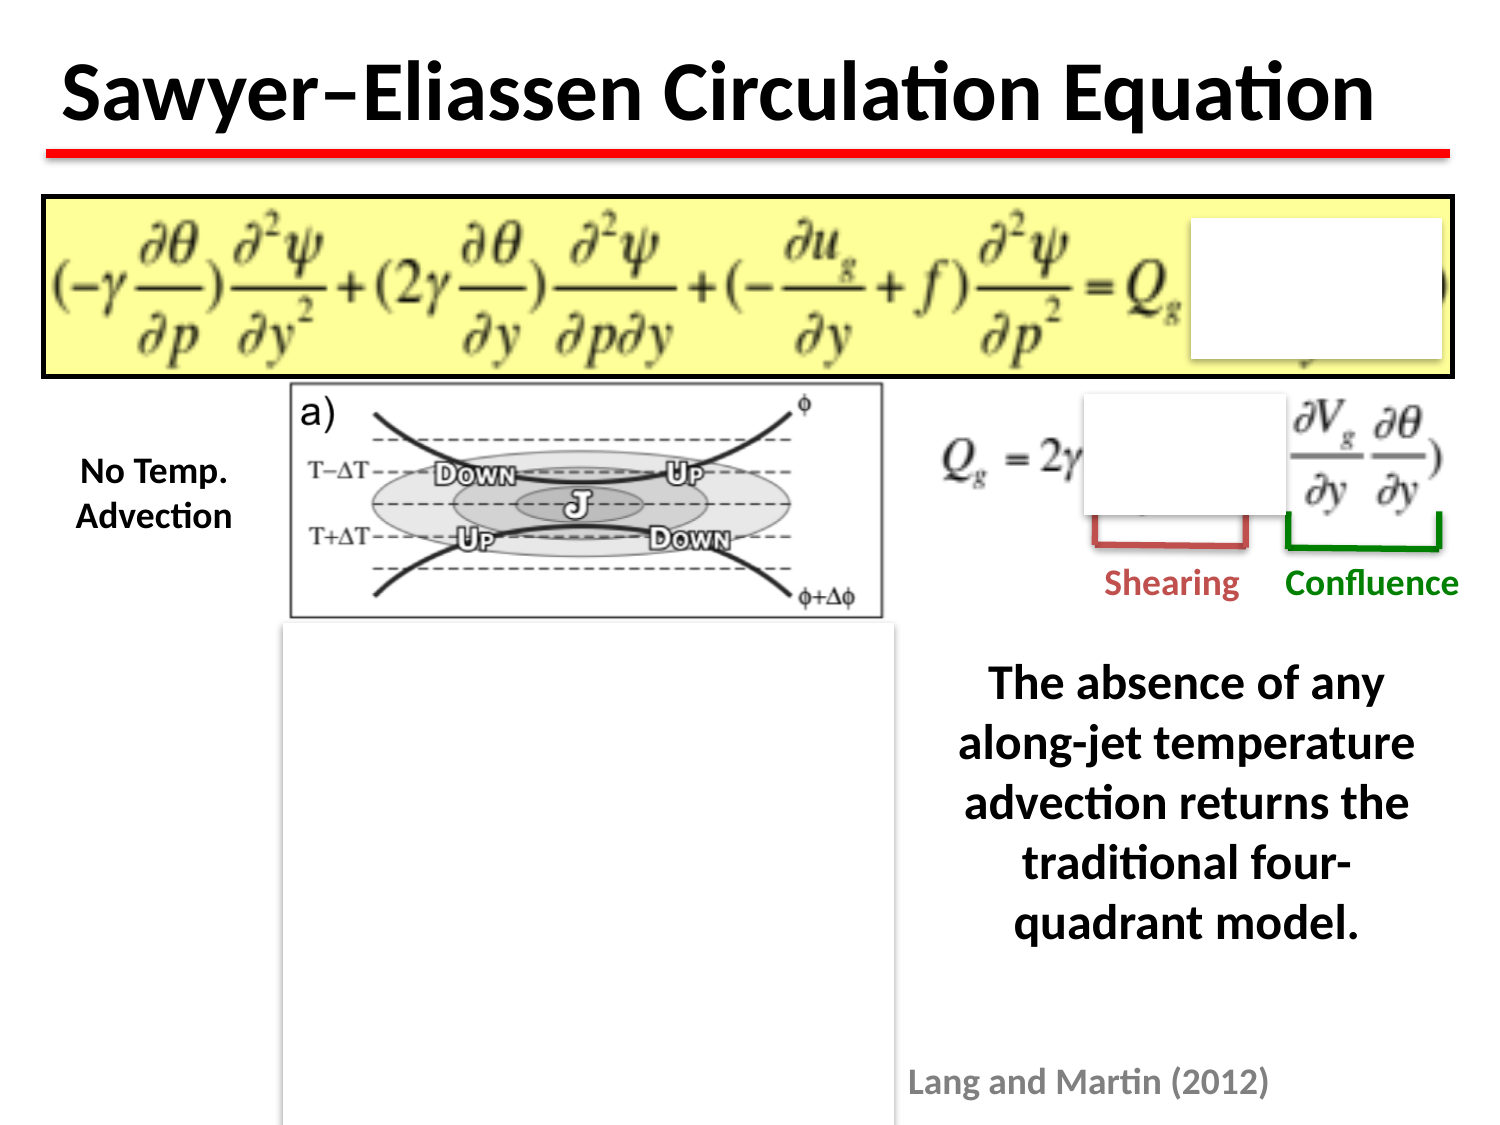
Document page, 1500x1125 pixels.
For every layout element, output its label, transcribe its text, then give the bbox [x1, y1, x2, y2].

text_box No Temp. Advection [44, 438, 264, 543]
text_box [45, 198, 1450, 375]
text_box The absence of any along-jet temperature advection returns the traditional four-quadrant model. [942, 642, 1432, 958]
title Sawyer–Eliassen Circulation Equation [46, 26, 1397, 147]
text_box Lang and Martin (2012) [901, 1049, 1321, 1110]
picture [284, 375, 896, 1125]
text_box Shearing [1089, 550, 1270, 610]
text_box Confluence [1270, 550, 1500, 610]
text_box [935, 391, 1447, 521]
